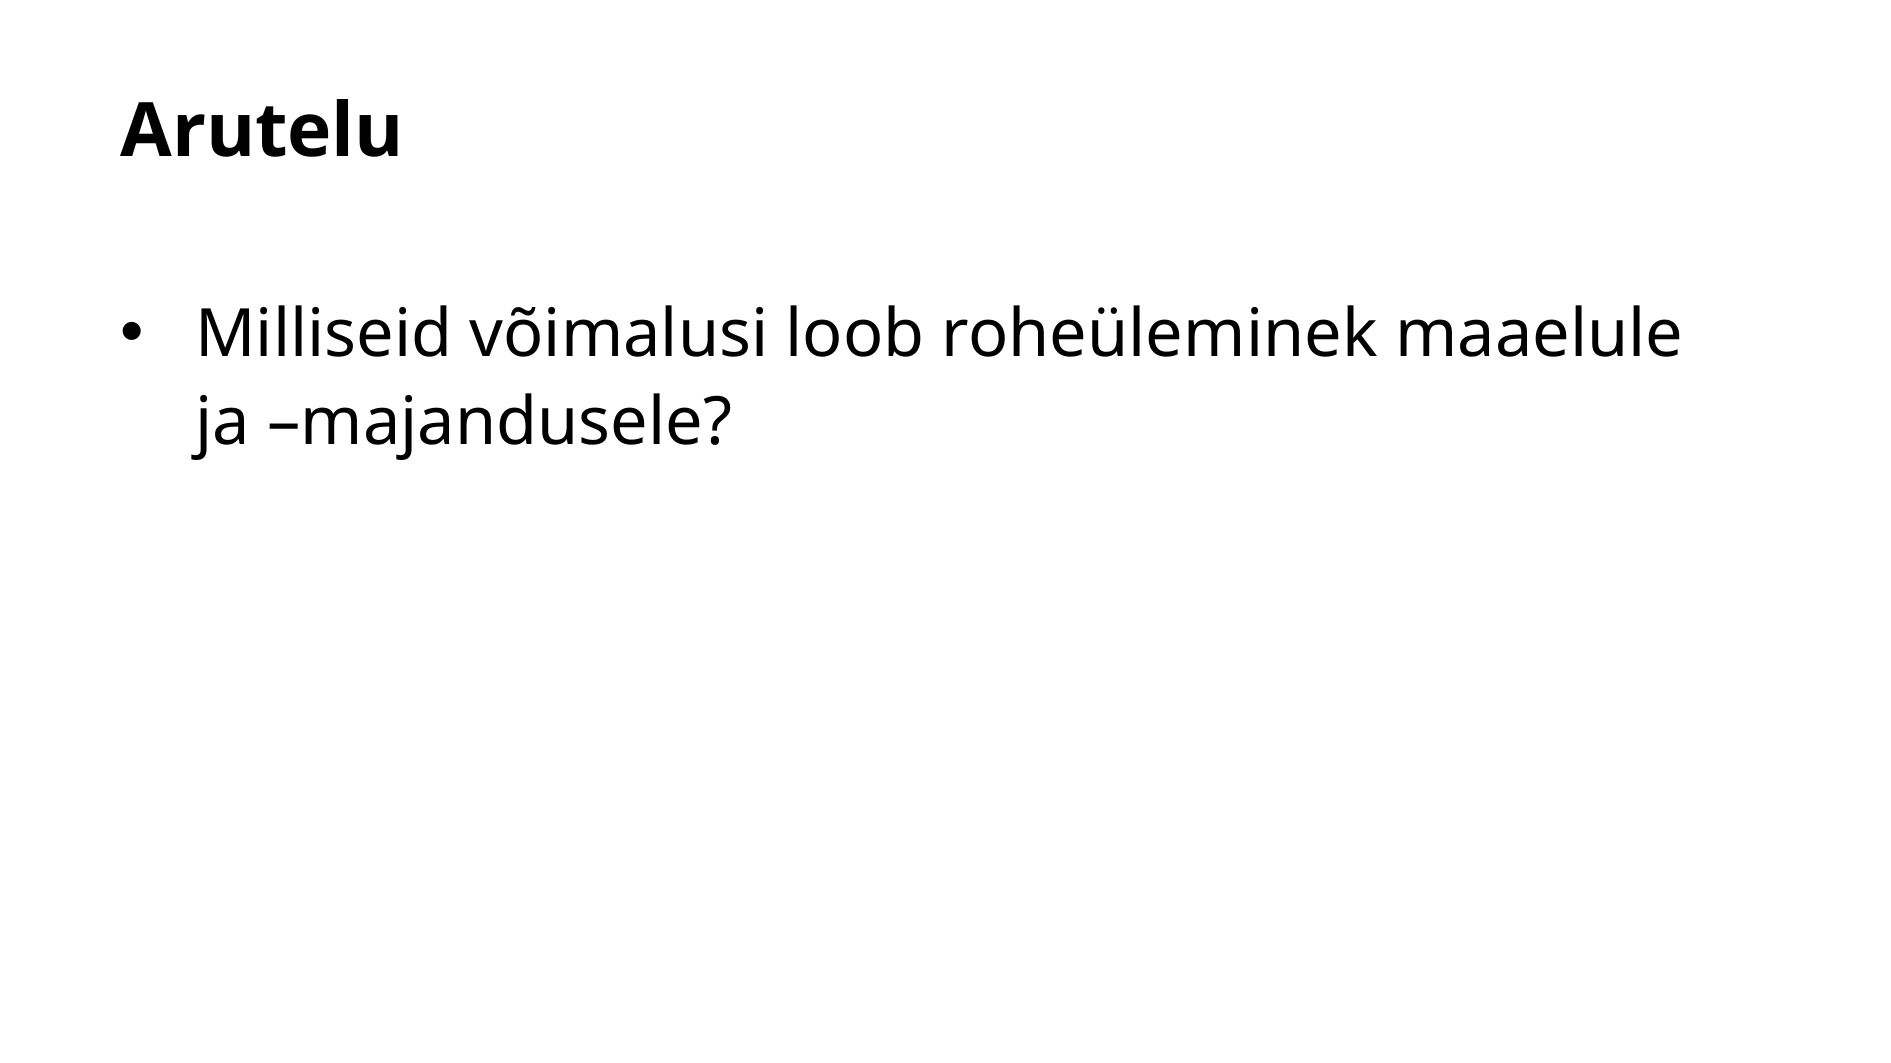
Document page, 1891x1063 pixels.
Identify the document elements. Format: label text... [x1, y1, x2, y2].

title Arutelu [105, 83, 1770, 252]
list Milliseid võimalusi loob roheüleminek maaelule ja –majandusele? [105, 274, 1770, 977]
